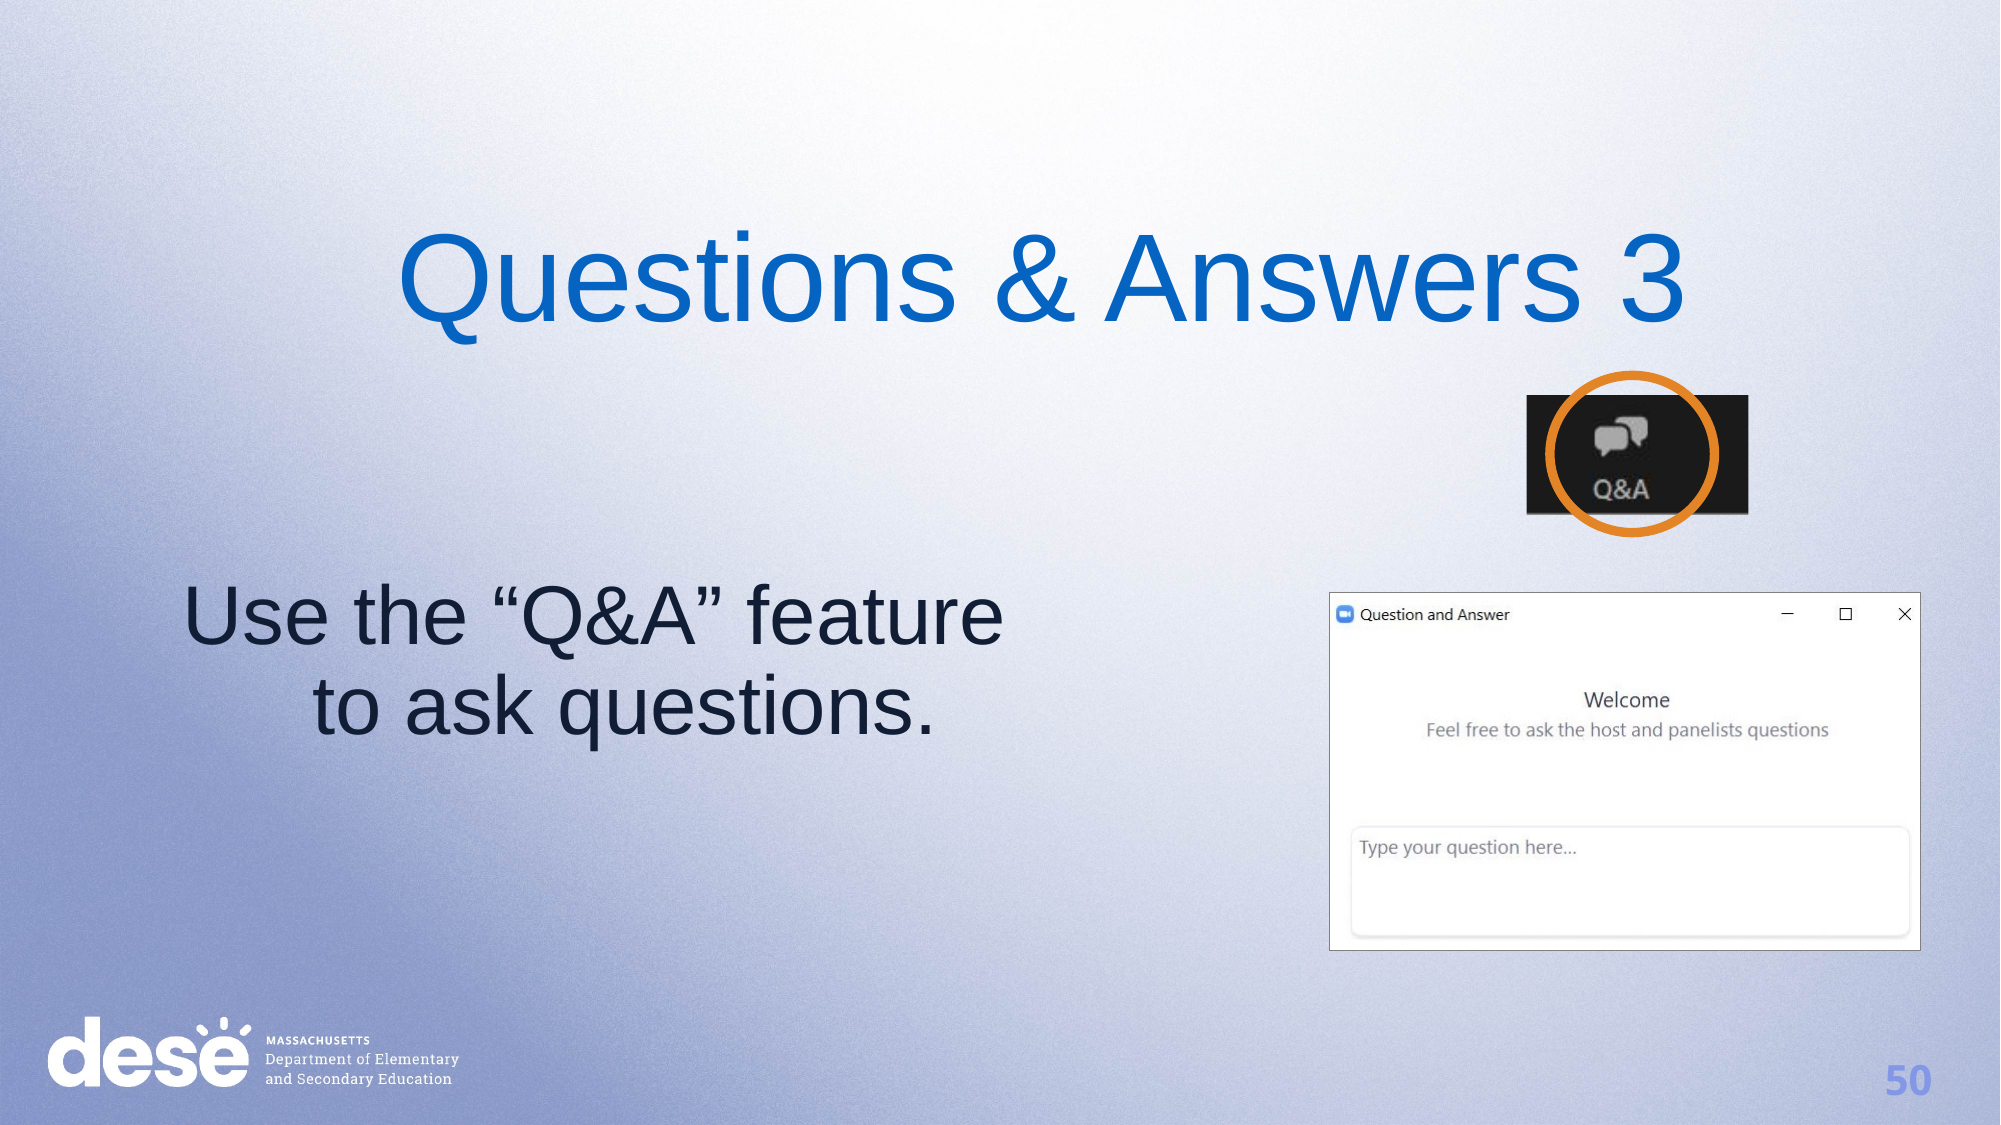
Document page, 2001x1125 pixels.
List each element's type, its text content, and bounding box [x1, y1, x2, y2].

title Questions & Answers 3 [370, 192, 1715, 350]
picture [0, 0, 2000, 1125]
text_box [1526, 375, 1749, 533]
list Use the “Q&A” feature to ask questions. [0, 349, 1213, 976]
